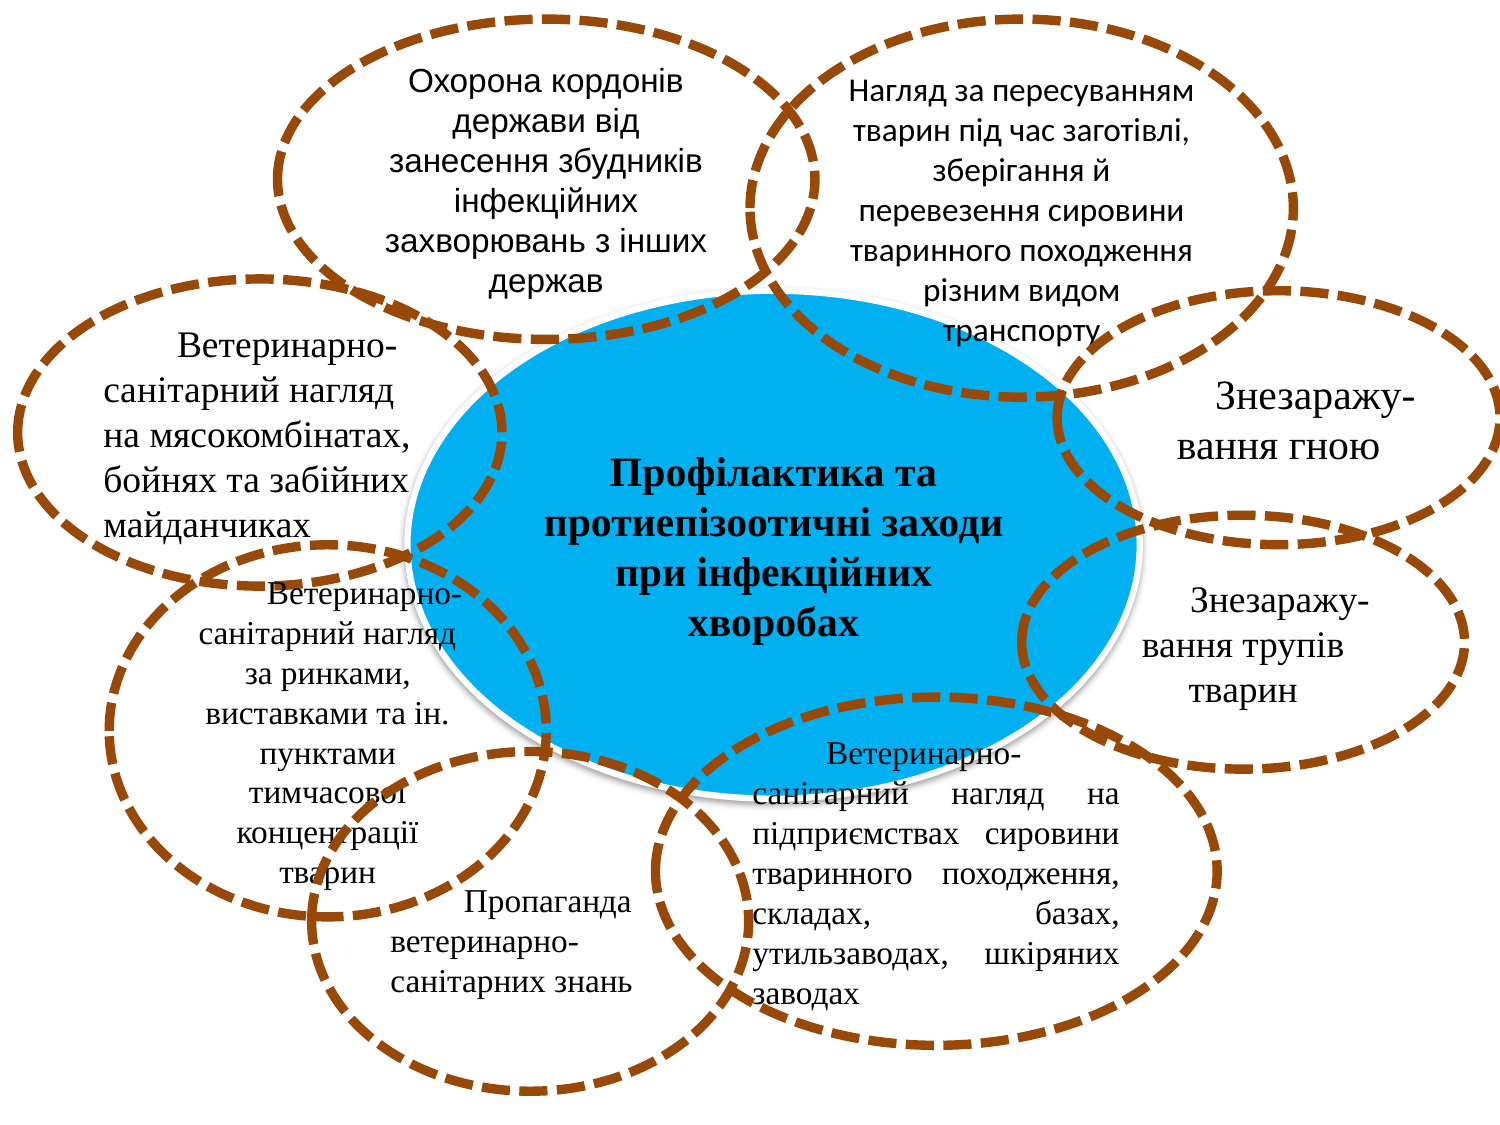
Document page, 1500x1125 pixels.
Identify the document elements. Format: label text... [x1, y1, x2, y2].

text_box Охорона кордонів держави від занесення збудників інфекційних захворювань з інших держав [275, 16, 818, 342]
text_box Пропаганда ветеринарно-санітарних знань [309, 749, 751, 1094]
text_box Ветеринарно-санітарний нагляд за ринками, виставками та ін. пунктами тимчасової концентрації тварин [107, 542, 549, 919]
text_box Знезаражу-вання трупів тварин [1019, 513, 1467, 772]
text_box Ветеринарно-санітарний нагляд на мясокомбінатах, бойнях та забійних майданчиках [15, 276, 505, 582]
text_box Профілактика та протиепізоотичні заходи при інфекційних хворобах [409, 287, 1142, 794]
text_box Знезаражу-вання гною [1055, 288, 1500, 536]
text_box Ветеринарно-санітарний нагляд на підприємствах сировини тваринного походження, складах, базах, утильзаводах, шкіряних заводах [681, 694, 1220, 1048]
text_box Нагляд за пересуванням тварин під час заготівлі, зберігання й перевезення сировини тваринного походження різним видом транспорту [766, 16, 1296, 400]
